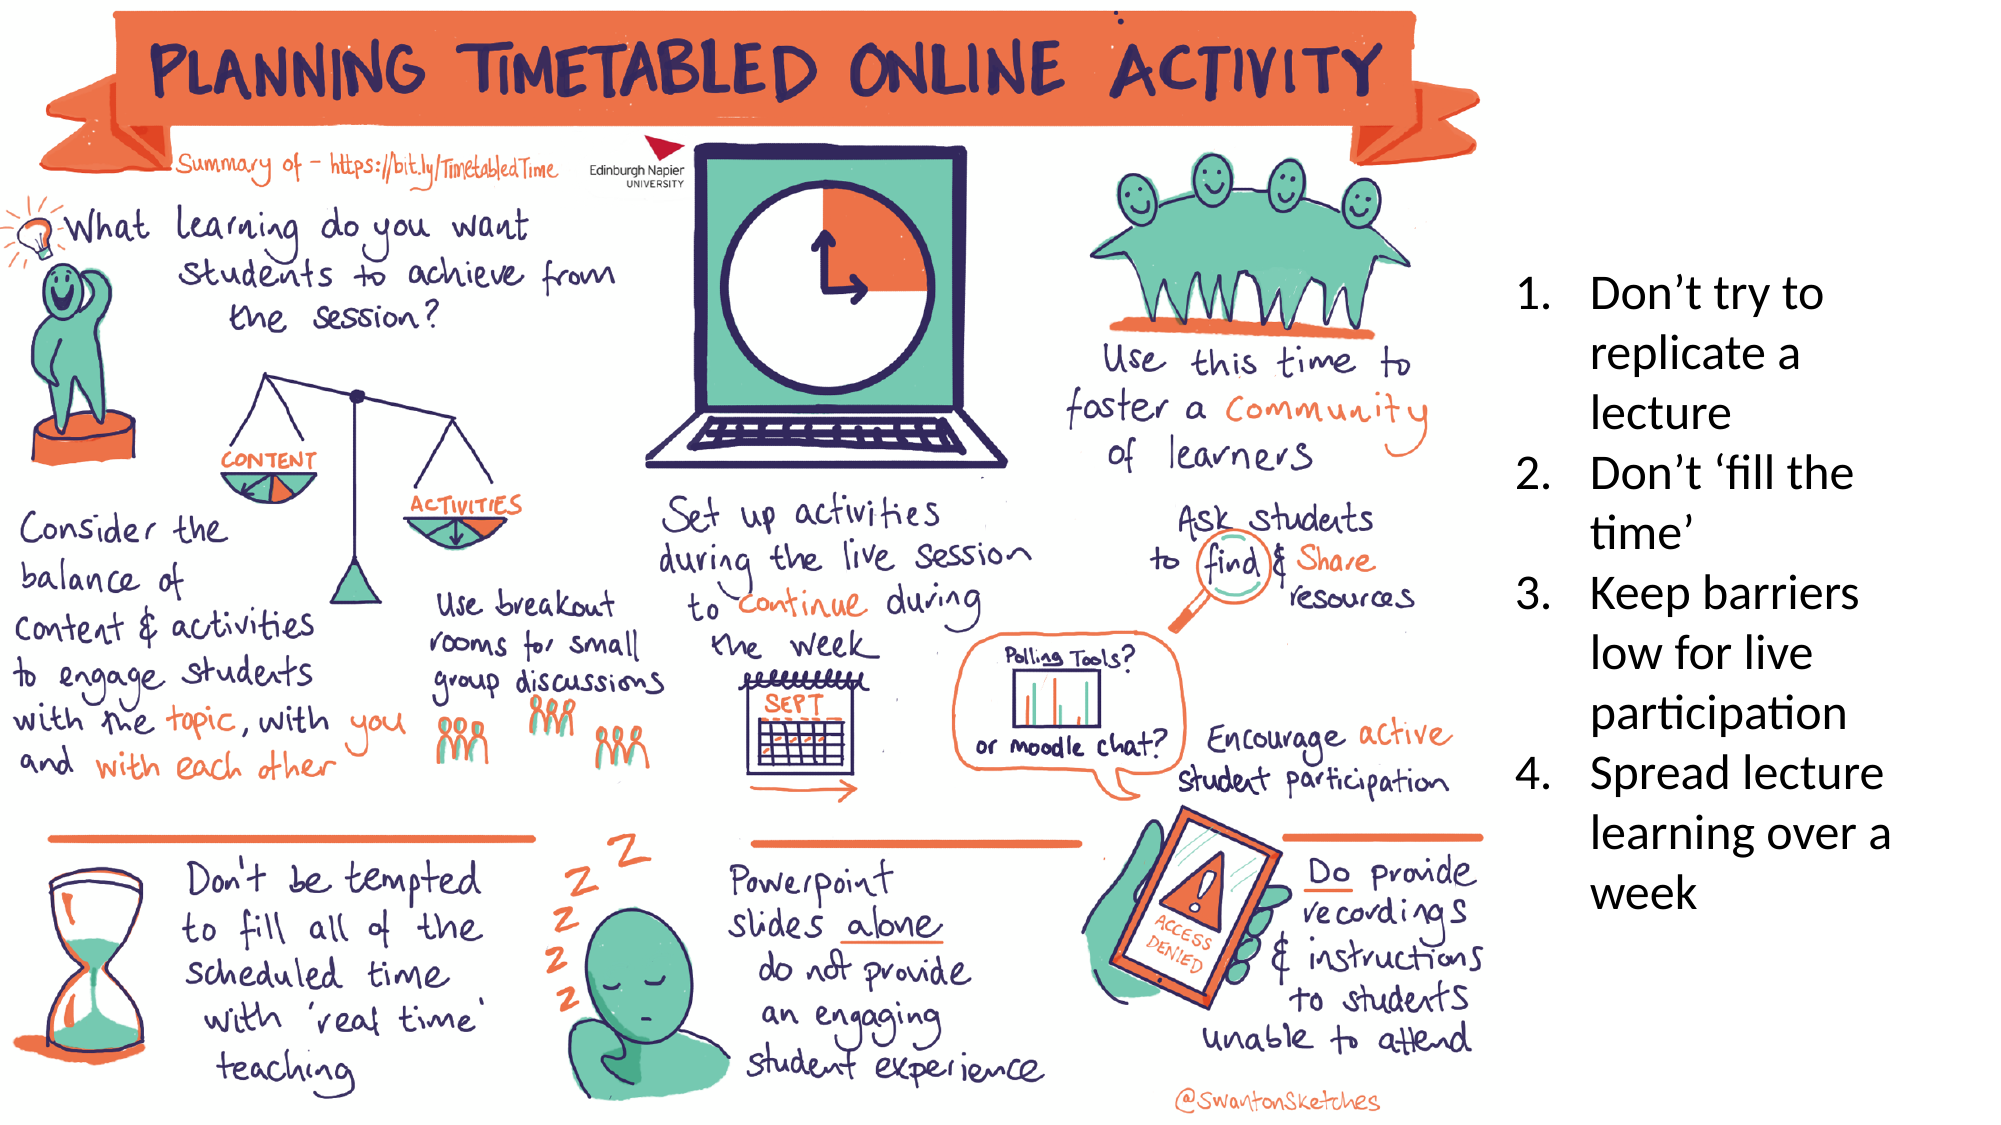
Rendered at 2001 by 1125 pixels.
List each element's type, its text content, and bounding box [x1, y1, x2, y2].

picture [0, 0, 1500, 1125]
text_box Don’t try to replicate a lecture Don’t ‘fill the time’ Keep barriers low for live participation Spread lecture learning over a week [1500, 251, 1945, 987]
